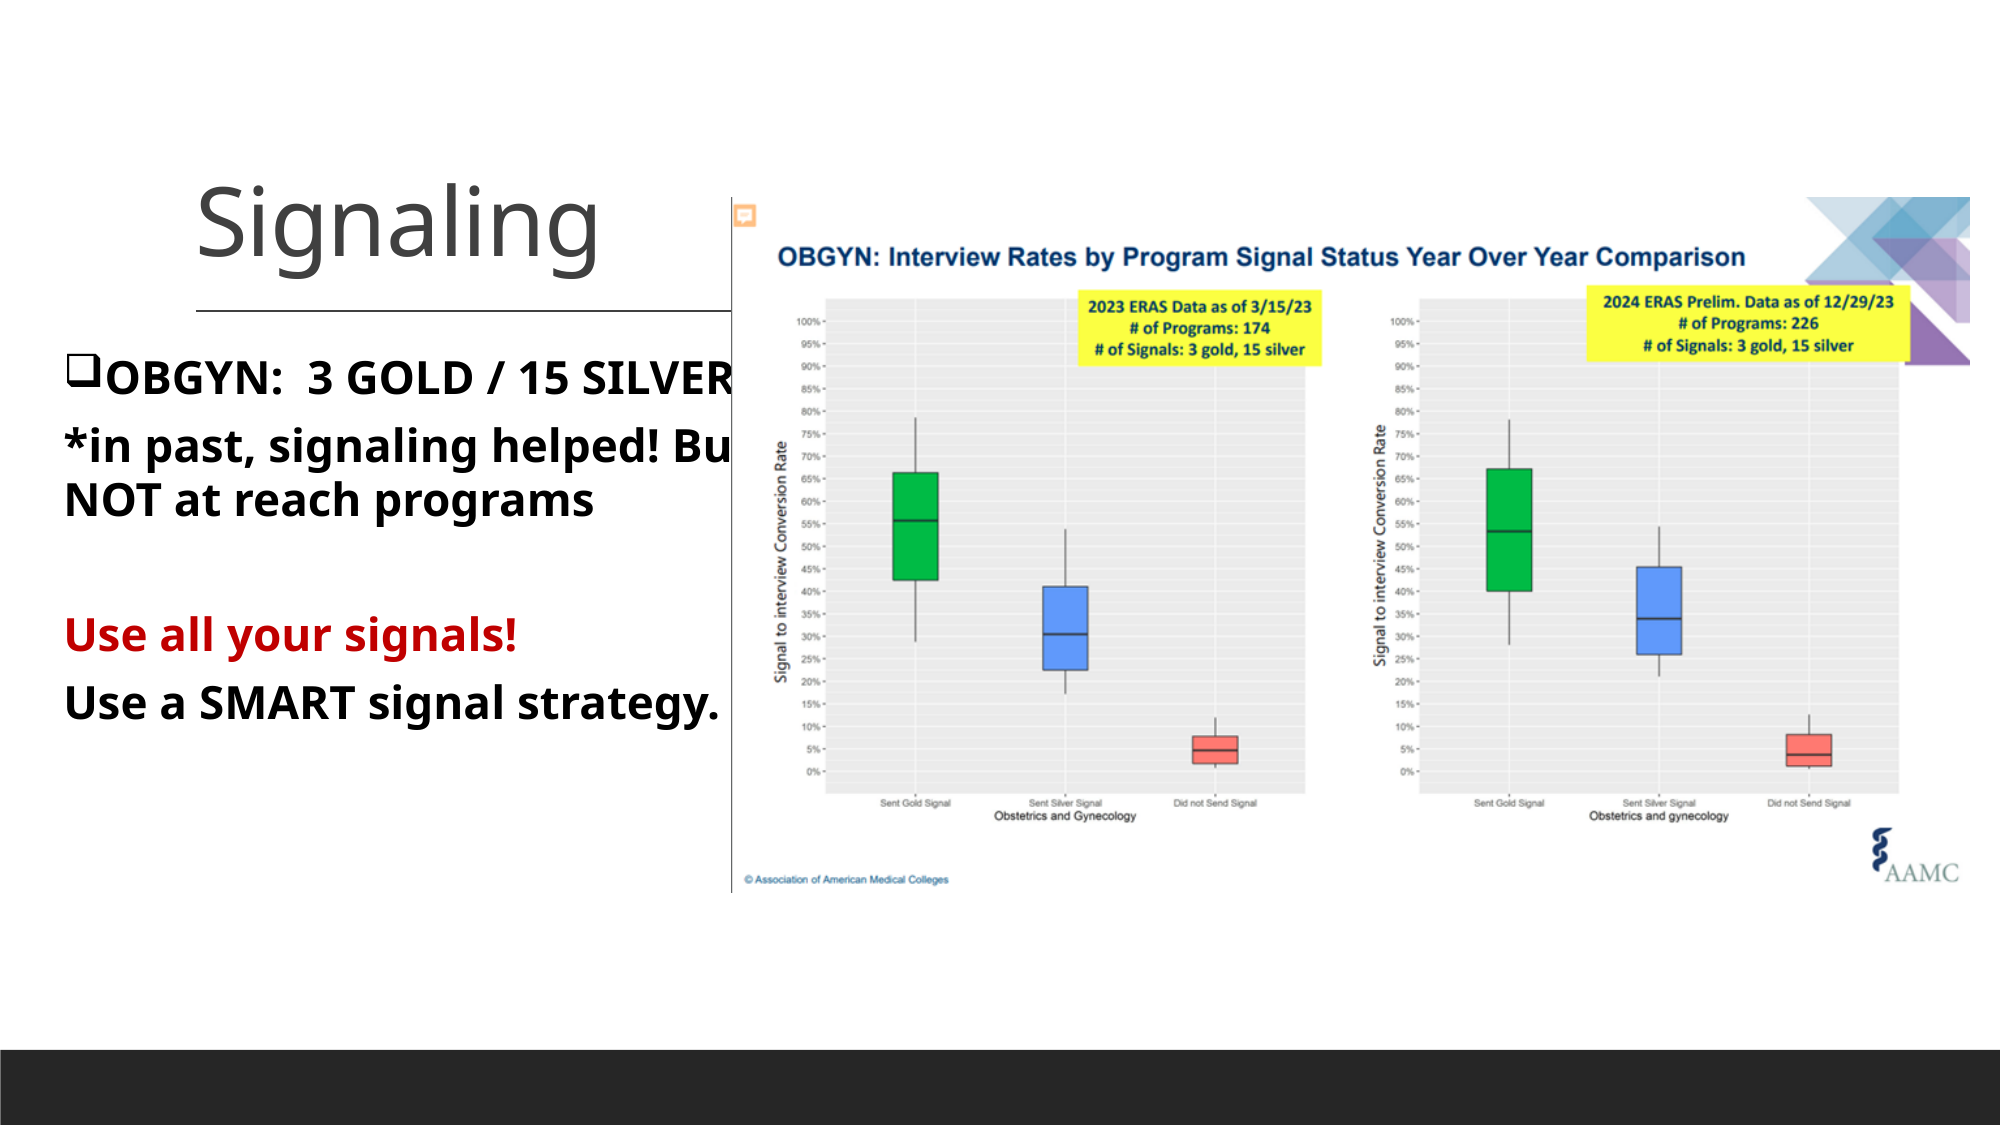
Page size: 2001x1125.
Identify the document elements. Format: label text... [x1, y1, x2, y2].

title Signaling [180, 47, 1830, 285]
picture [731, 196, 1971, 893]
list OBGYN: 3 GOLD / 15 SILVER *in past, signaling helped! But NOT at reach programs Use all your signals! Use a SMART signal strategy. [30, 341, 761, 959]
